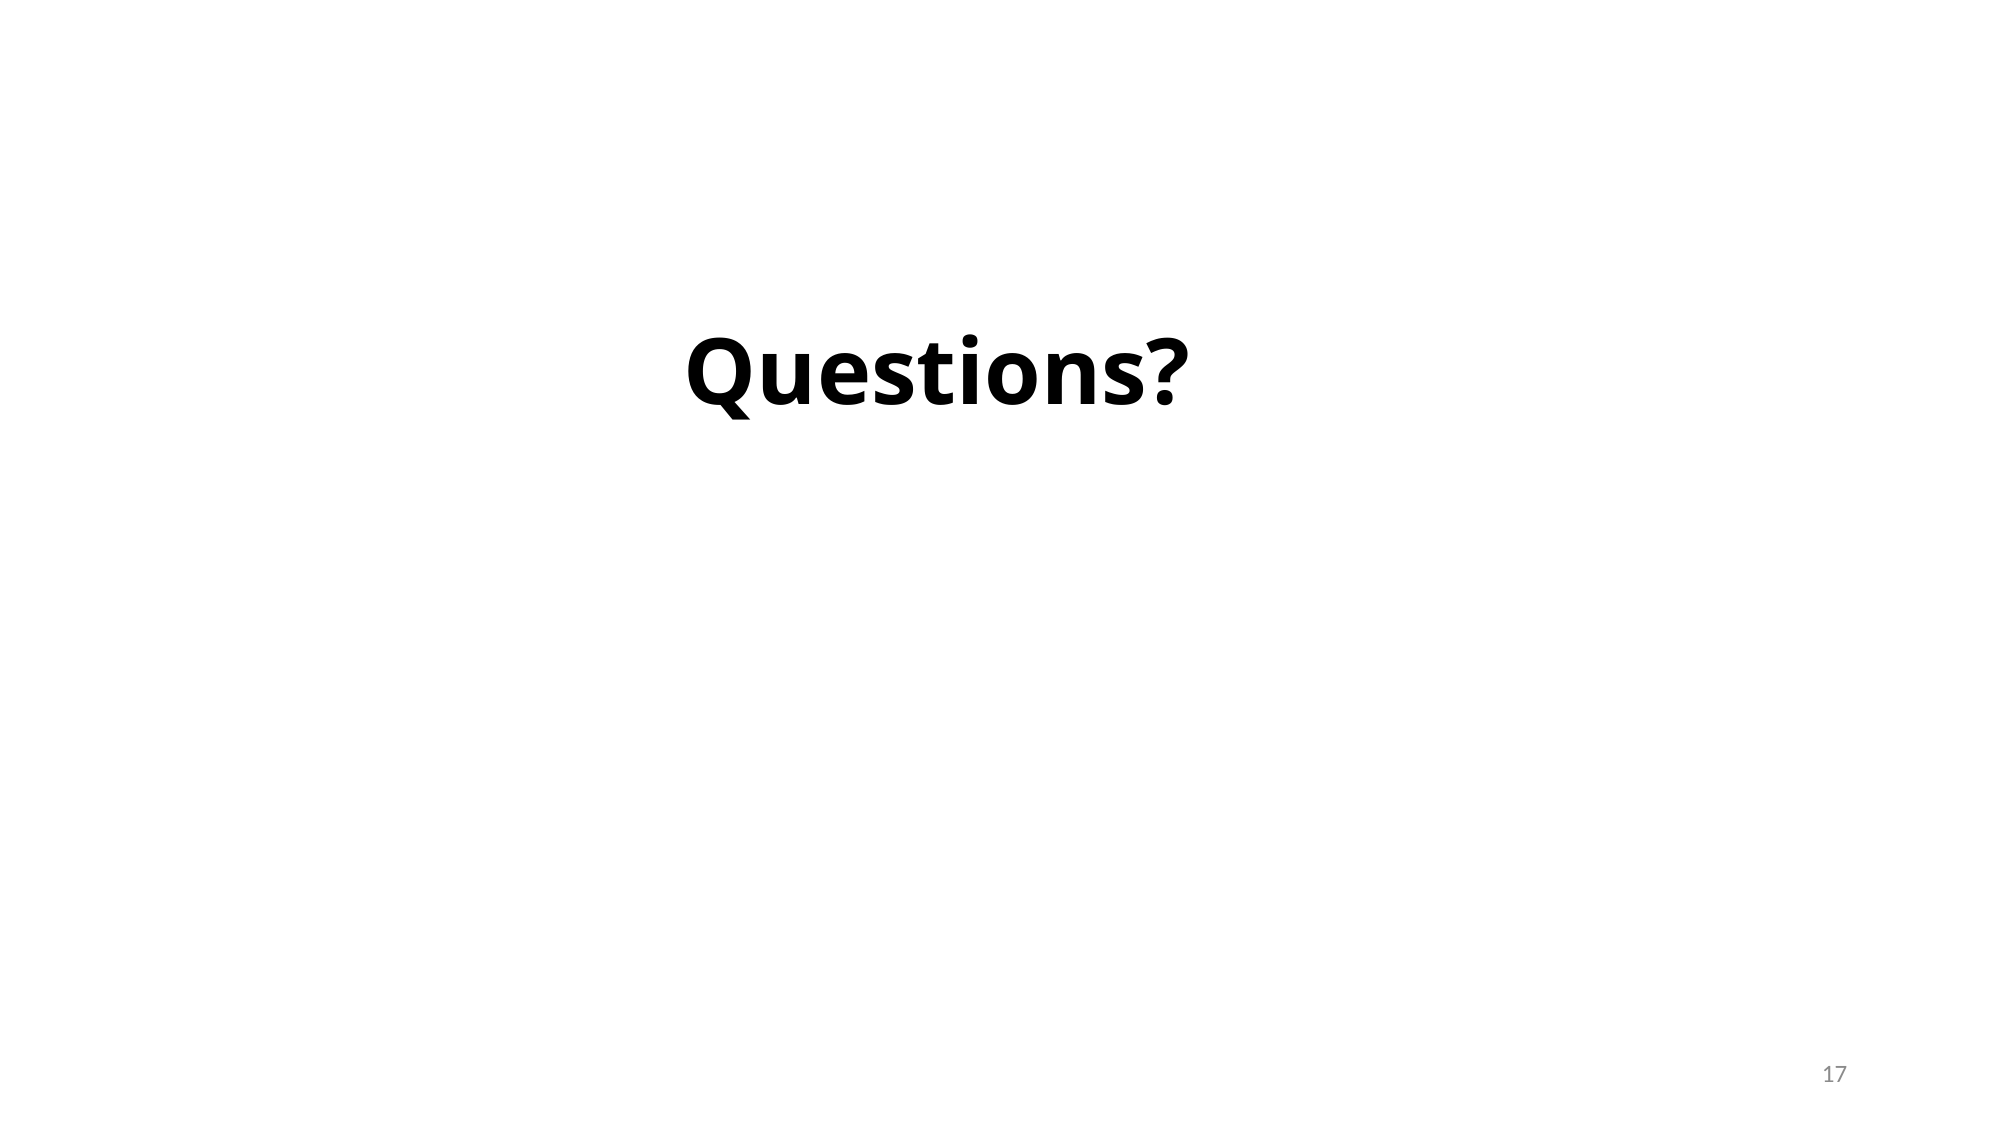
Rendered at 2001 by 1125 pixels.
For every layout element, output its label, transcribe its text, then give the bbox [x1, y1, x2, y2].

title Questions? [175, 265, 1700, 484]
slide_number 17 [1412, 1042, 1863, 1103]
